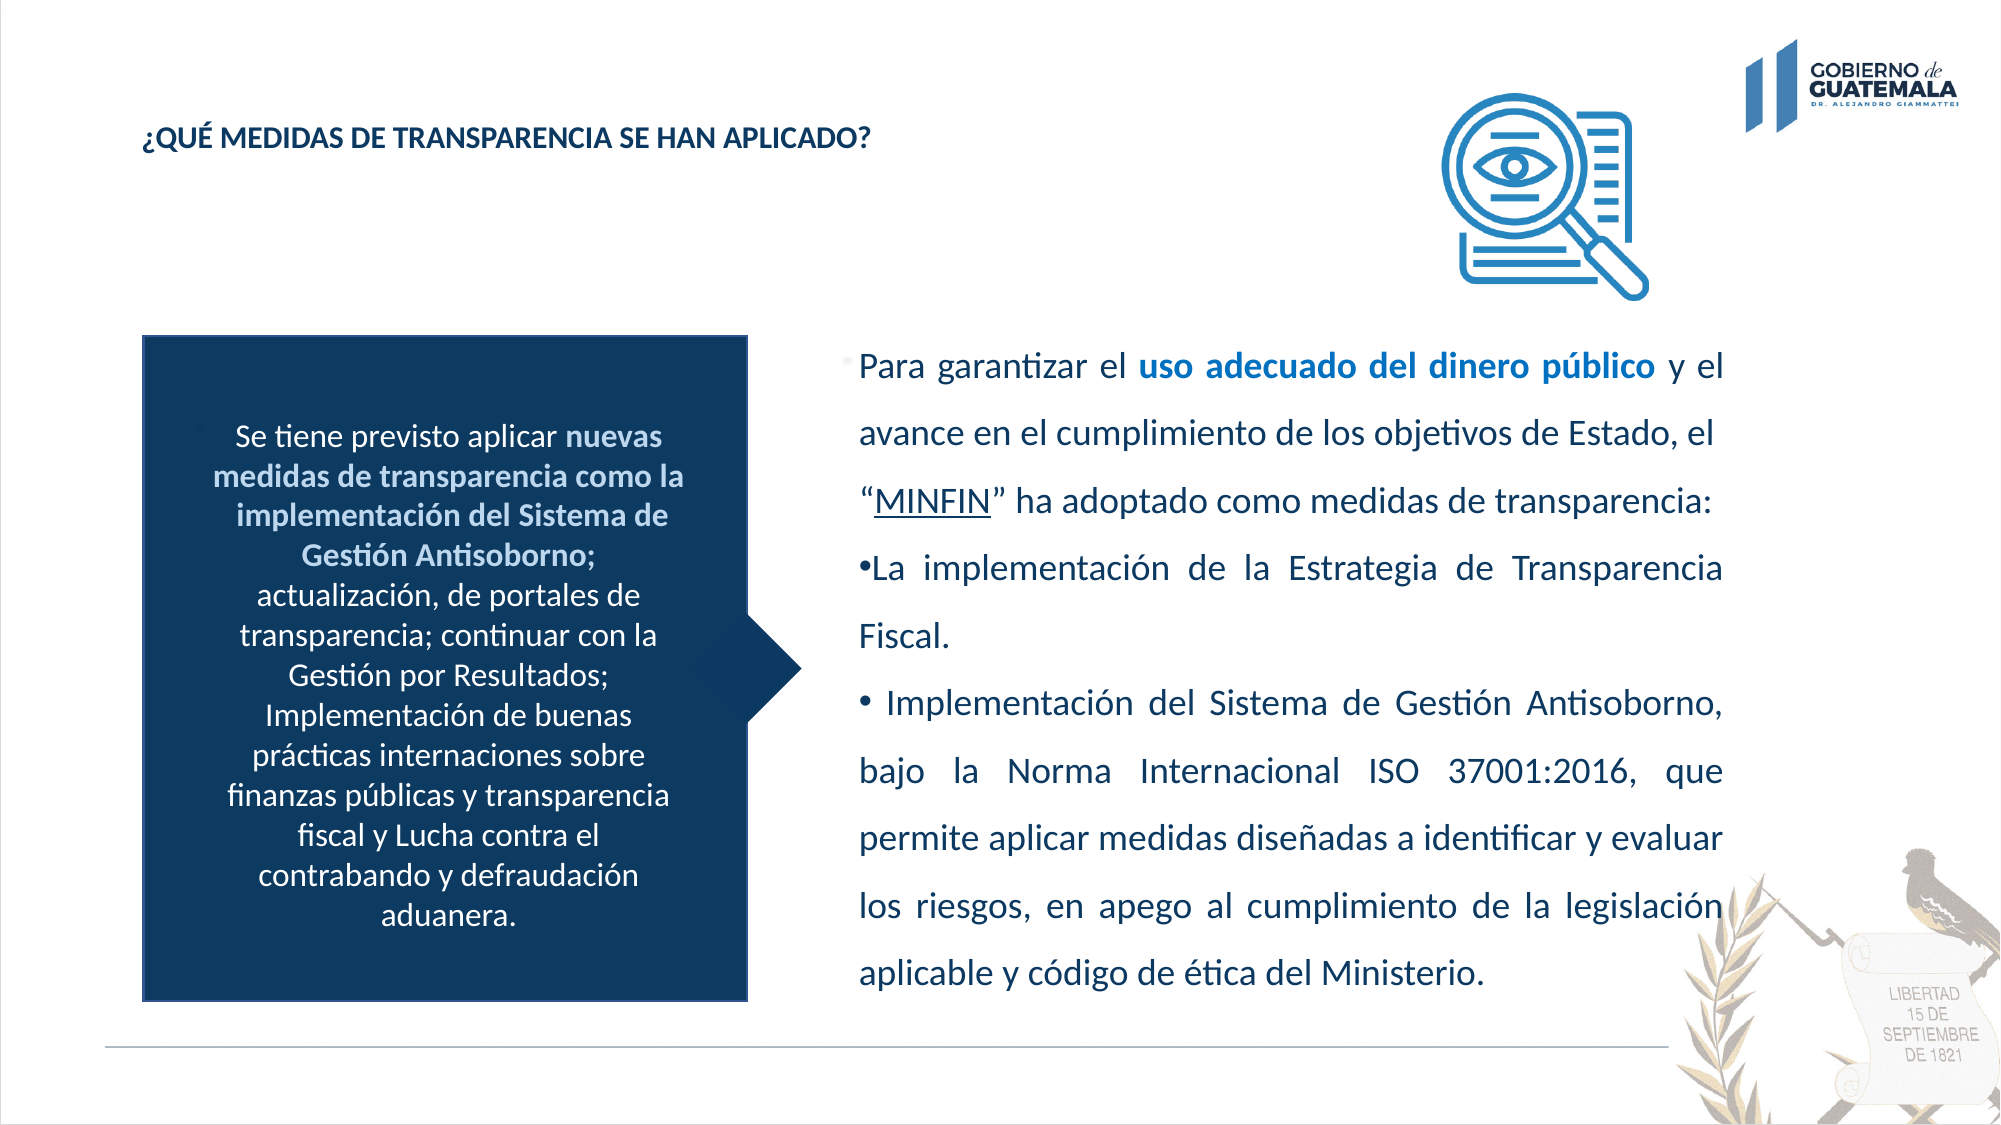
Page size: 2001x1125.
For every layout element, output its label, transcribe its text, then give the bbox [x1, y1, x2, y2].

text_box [143, 335, 786, 1001]
text_box Para garantizar el uso adecuado del dinero público y el avance en el cumplimiento de los objetivos de Estado, el “MINFIN” ha adoptado como medidas de transparencia: La implementación de la Estrategia de Transparencia Fiscal. Implementación del Sistema de Gestión Antisoborno, bajo la Norma Internacional ISO 37001:2016, que permite aplicar medidas diseñadas a identificar y evaluar los riesgos, en apego al cumplimiento de la legislación aplicable y código de ética del Ministerio. [843, 349, 1740, 1085]
title ¿QUÉ MEDIDAS DE TRANSPARENCIA SE HAN APLICADO? [126, 113, 1153, 251]
picture [0, 0, 2001, 1125]
